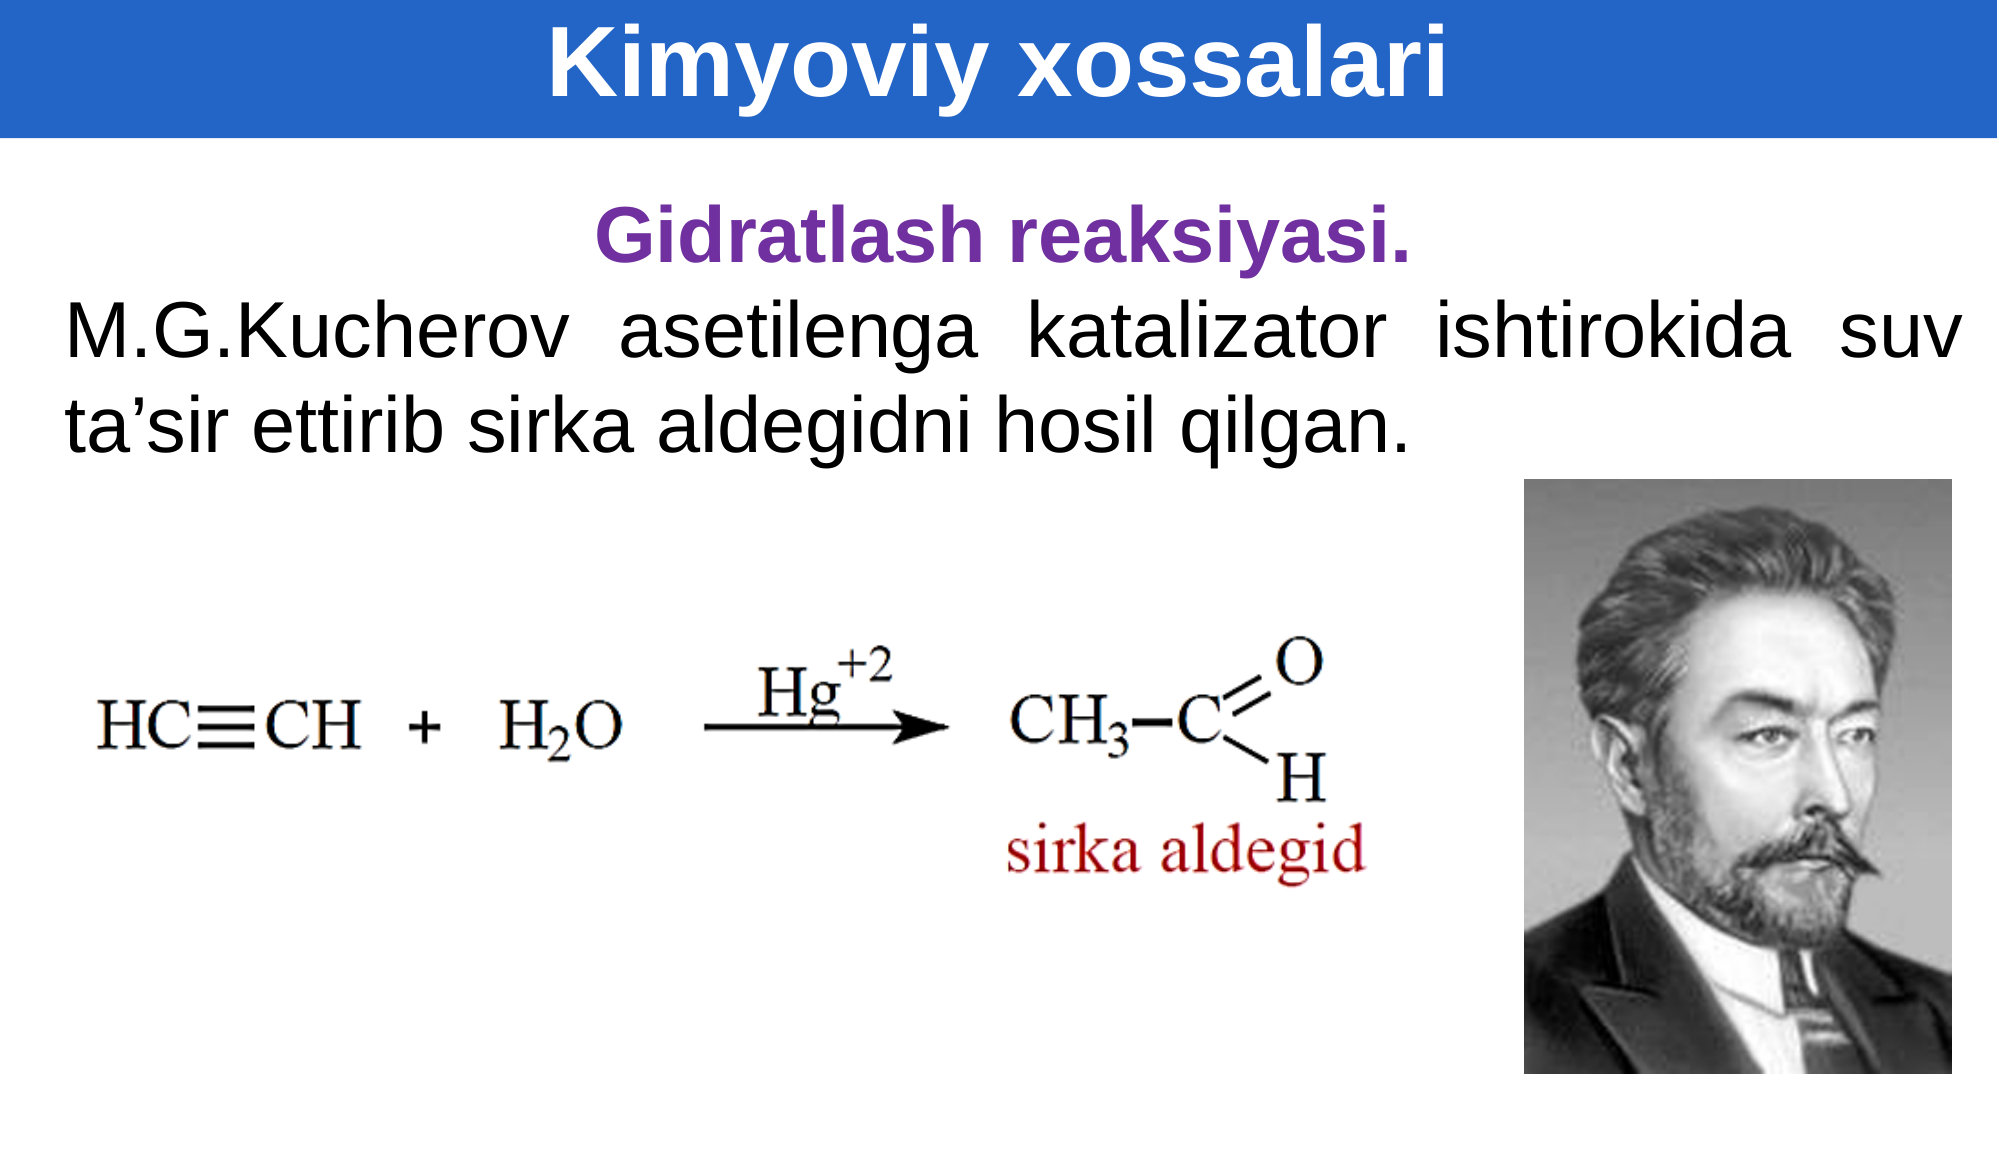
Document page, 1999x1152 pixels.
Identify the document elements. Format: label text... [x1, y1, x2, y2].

picture [49, 613, 1384, 901]
picture [1524, 479, 1952, 1074]
text_box Gidratlash reaksiyasi. M.G.Kucherov asetilenga katalizator ishtirokida suv ta’sir ettirib sirka aldegidni hosil qilgan. [49, 175, 1980, 477]
text_box Kimyoviy xossalari [0, 0, 1997, 139]
